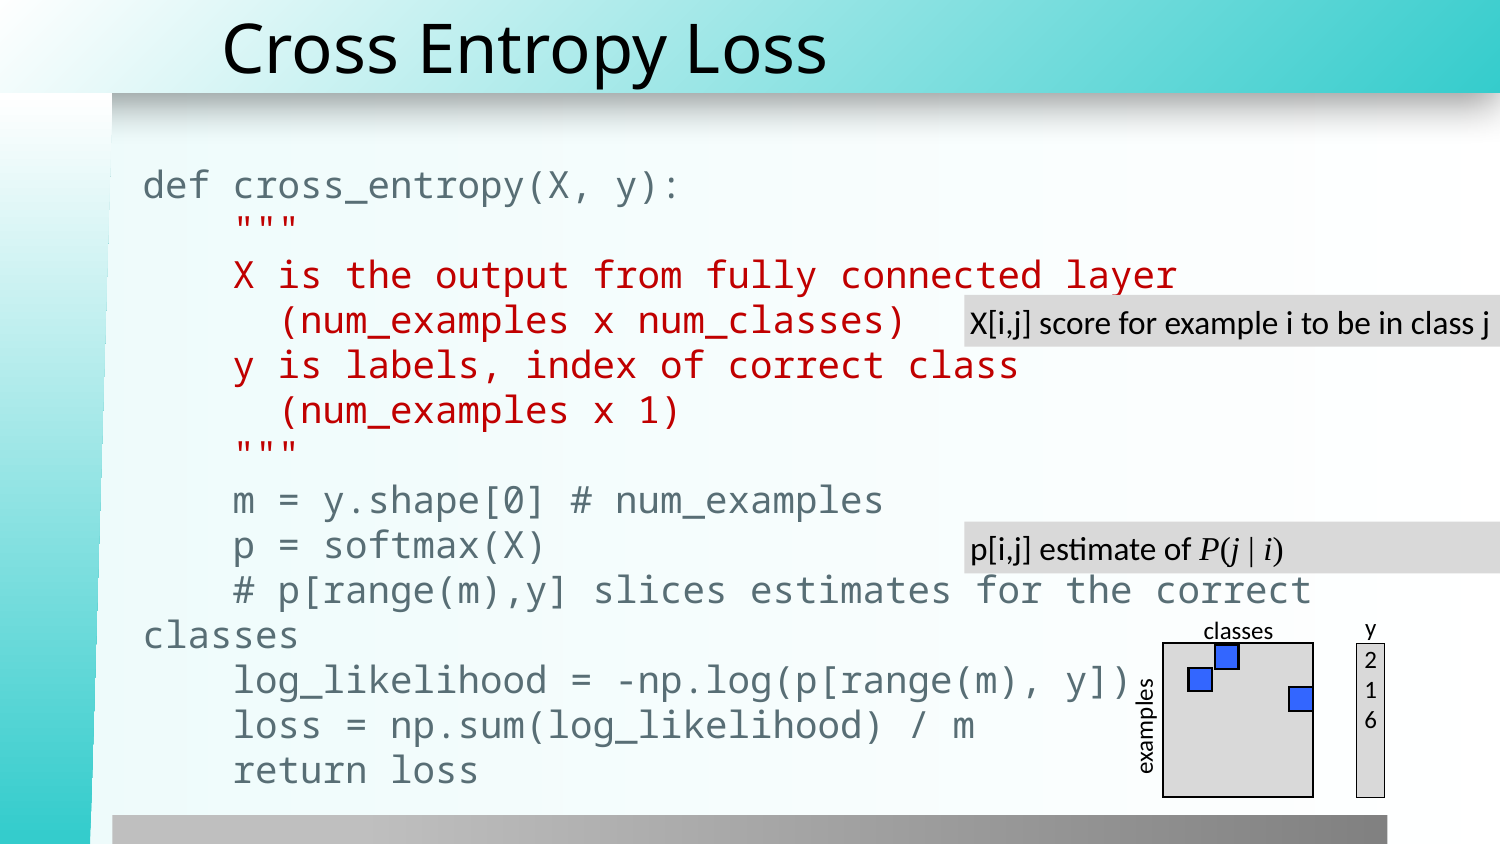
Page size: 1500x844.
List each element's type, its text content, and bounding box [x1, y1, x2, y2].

text_box p[i,j] estimate of P(j | i) [964, 521, 1500, 574]
title Cross Entropy Loss [206, 0, 1500, 94]
text_box y [1356, 611, 1385, 642]
text_box 2 1 6 [1356, 643, 1385, 798]
text_box X[i,j] score for example i to be in class j [964, 294, 1500, 347]
text_box examples [1128, 650, 1159, 804]
text_box classes [1161, 614, 1316, 645]
text_box [1188, 667, 1213, 692]
text_box [1214, 645, 1239, 669]
list def cross_entropy(X, y): """ X is the output from fully connected layer (num_examples x num_classes) y is labels, index of correct class (num_examples x 1) """ m = y.shape[0] # num_examples p = softmax(X) # p[range(m),y] slices estimates for the correct classes log_likelihood = -np.log(p[range(m), y]) loss = np.sum(log_likelihood) / m return loss [127, 145, 1500, 798]
text_box [1163, 645, 1314, 798]
text_box [1289, 687, 1313, 711]
